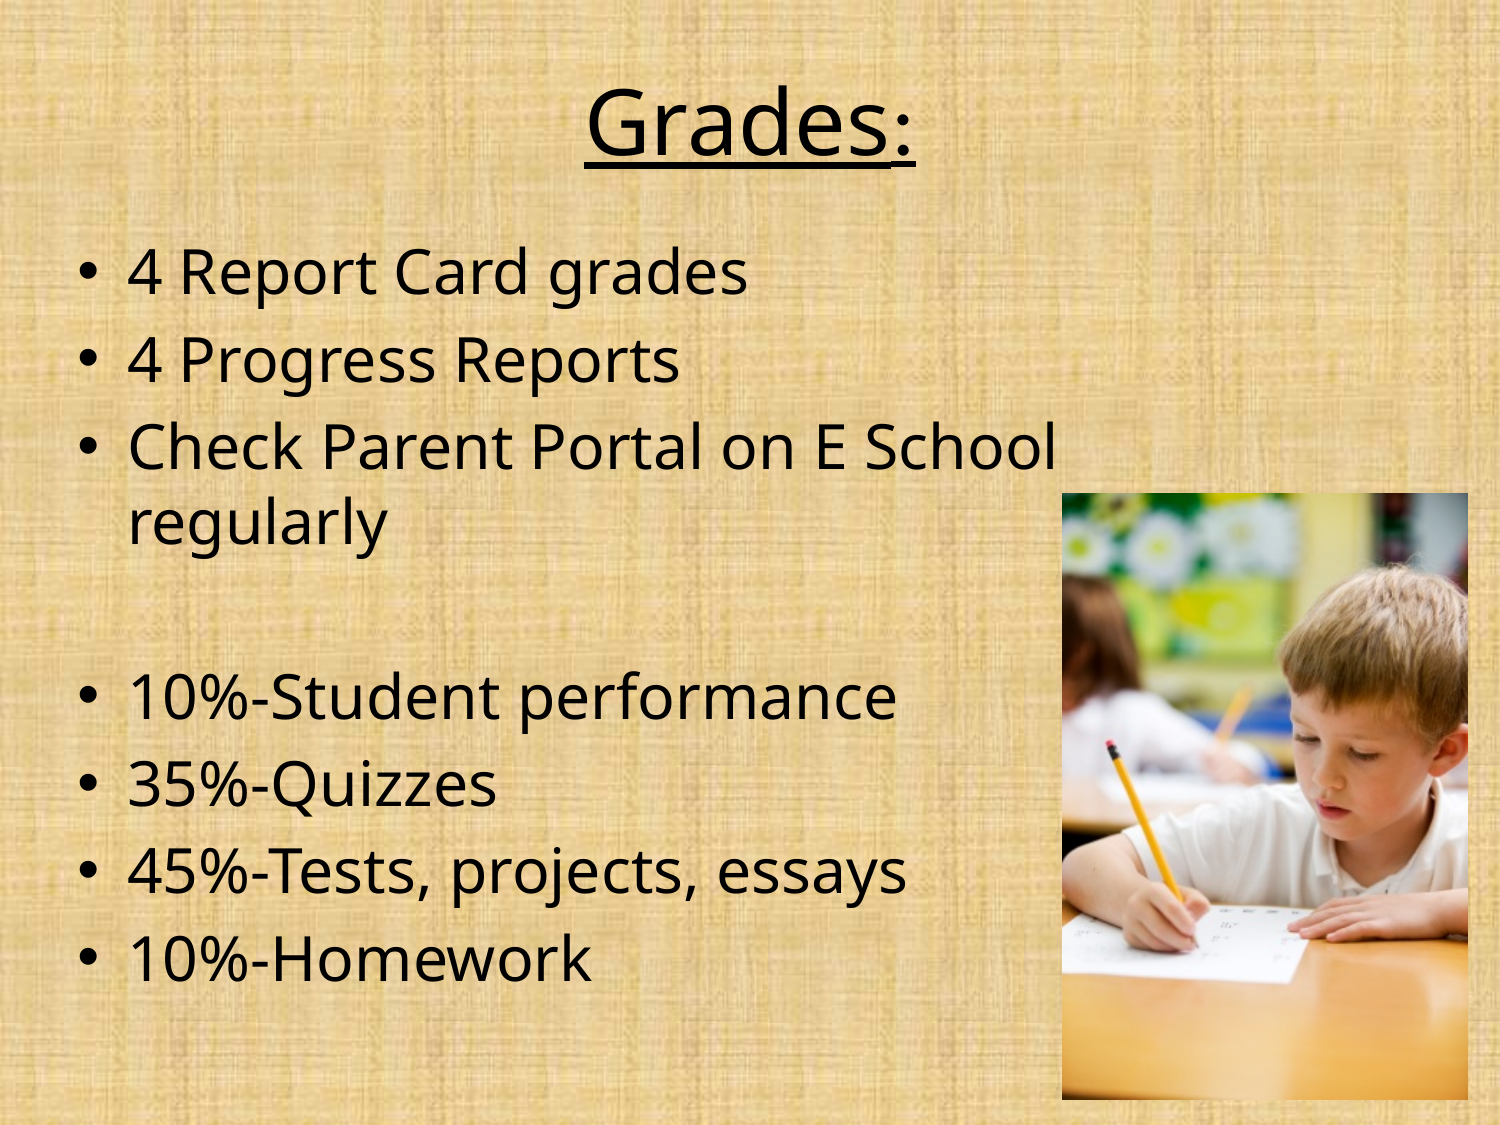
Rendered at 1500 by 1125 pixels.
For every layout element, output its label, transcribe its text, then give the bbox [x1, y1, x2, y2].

list 4 Report Card grades 4 Progress Reports Check Parent Portal on E School regularly 10%-Student performance 35%-Quizzes 45%-Tests, projects, essays 10%-Homework [62, 224, 1200, 1005]
title Grades: [75, 24, 1425, 213]
picture [0, 0, 1500, 1125]
